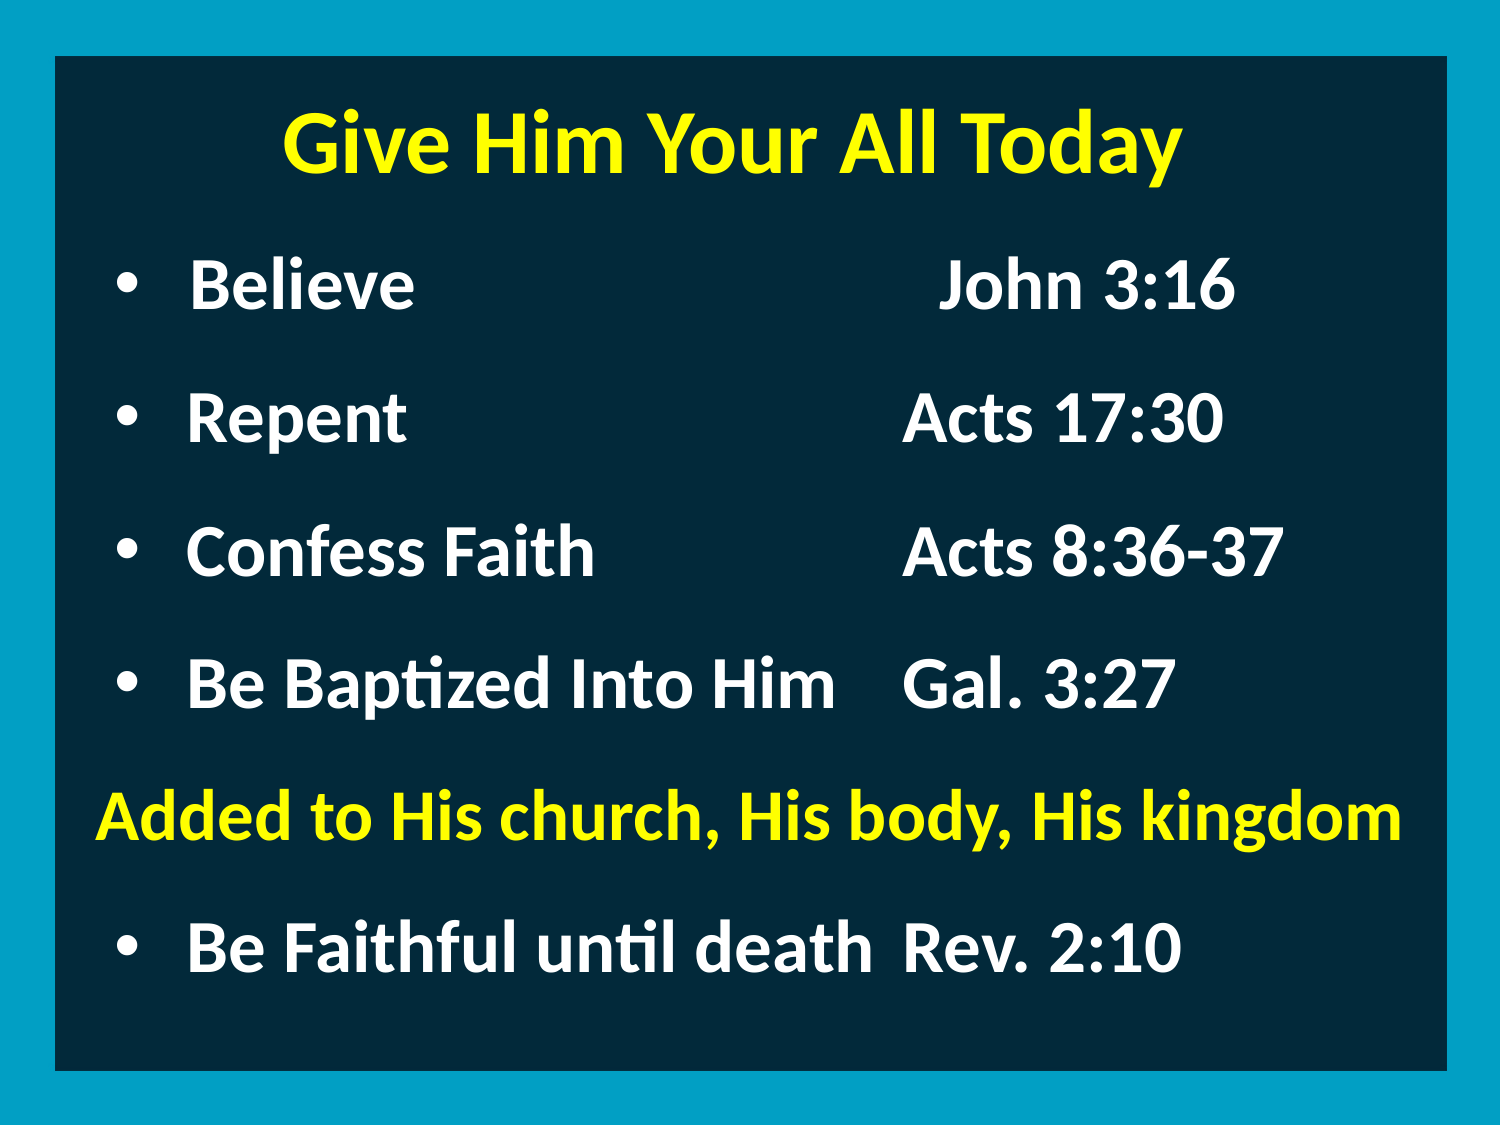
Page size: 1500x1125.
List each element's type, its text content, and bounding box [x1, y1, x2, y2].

list Give Him Your All Today Believe John 3:16 Repent Acts 17:30 Confess Faith Acts 8:36-37 Be Baptized Into Him Gal. 3:27 Added to His church, His body, His kingdom Be Faithful until death Rev. 2:10 [62, 86, 1447, 1056]
